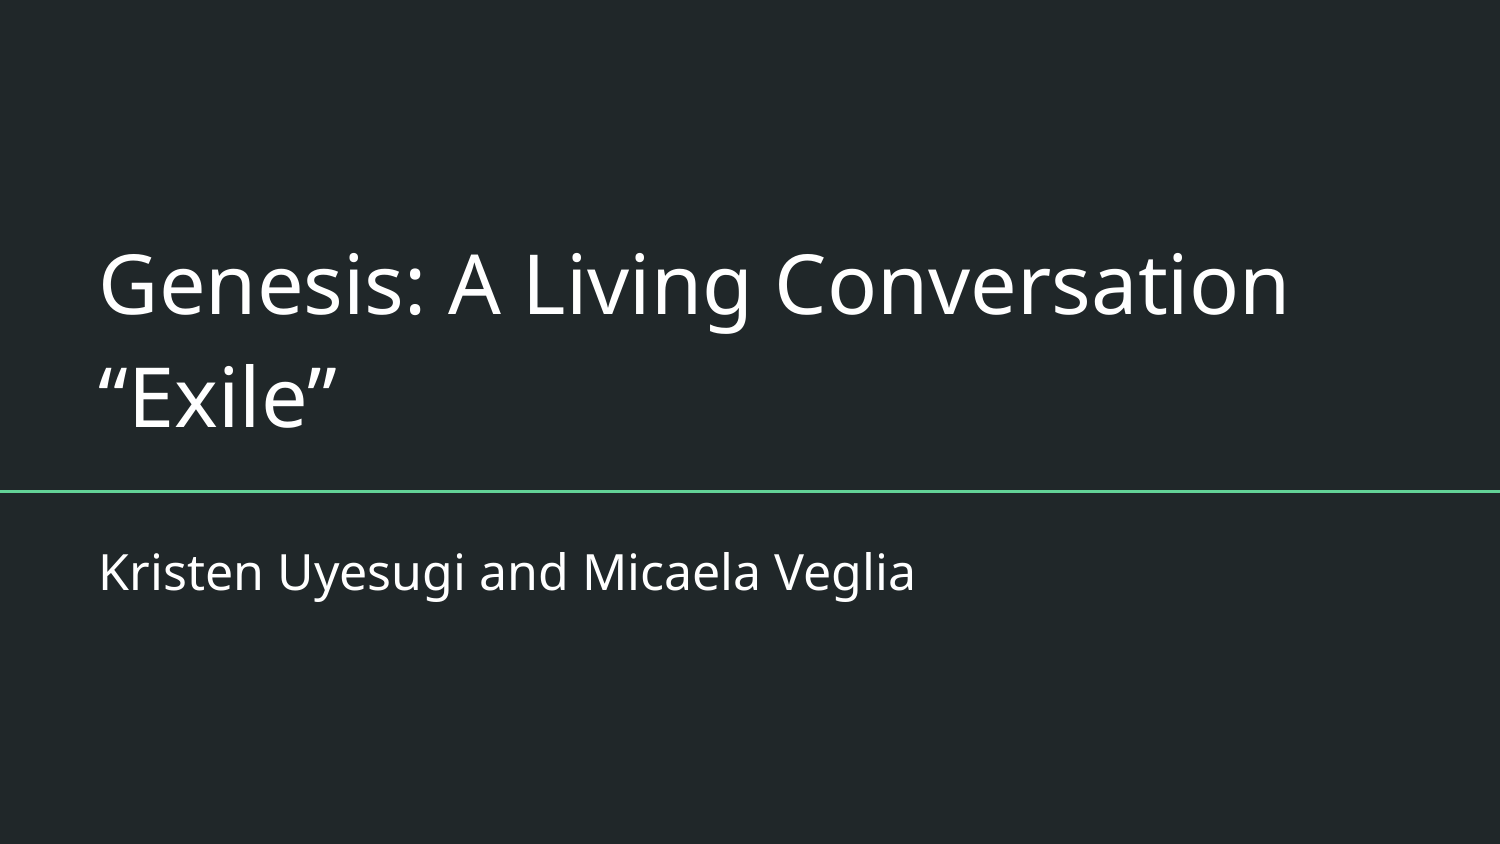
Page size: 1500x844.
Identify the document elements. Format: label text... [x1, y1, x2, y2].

title Genesis: A Living Conversation “Exile” [83, 206, 1417, 467]
subtitle Kristen Uyesugi and Micaela Veglia [83, 522, 1417, 626]
